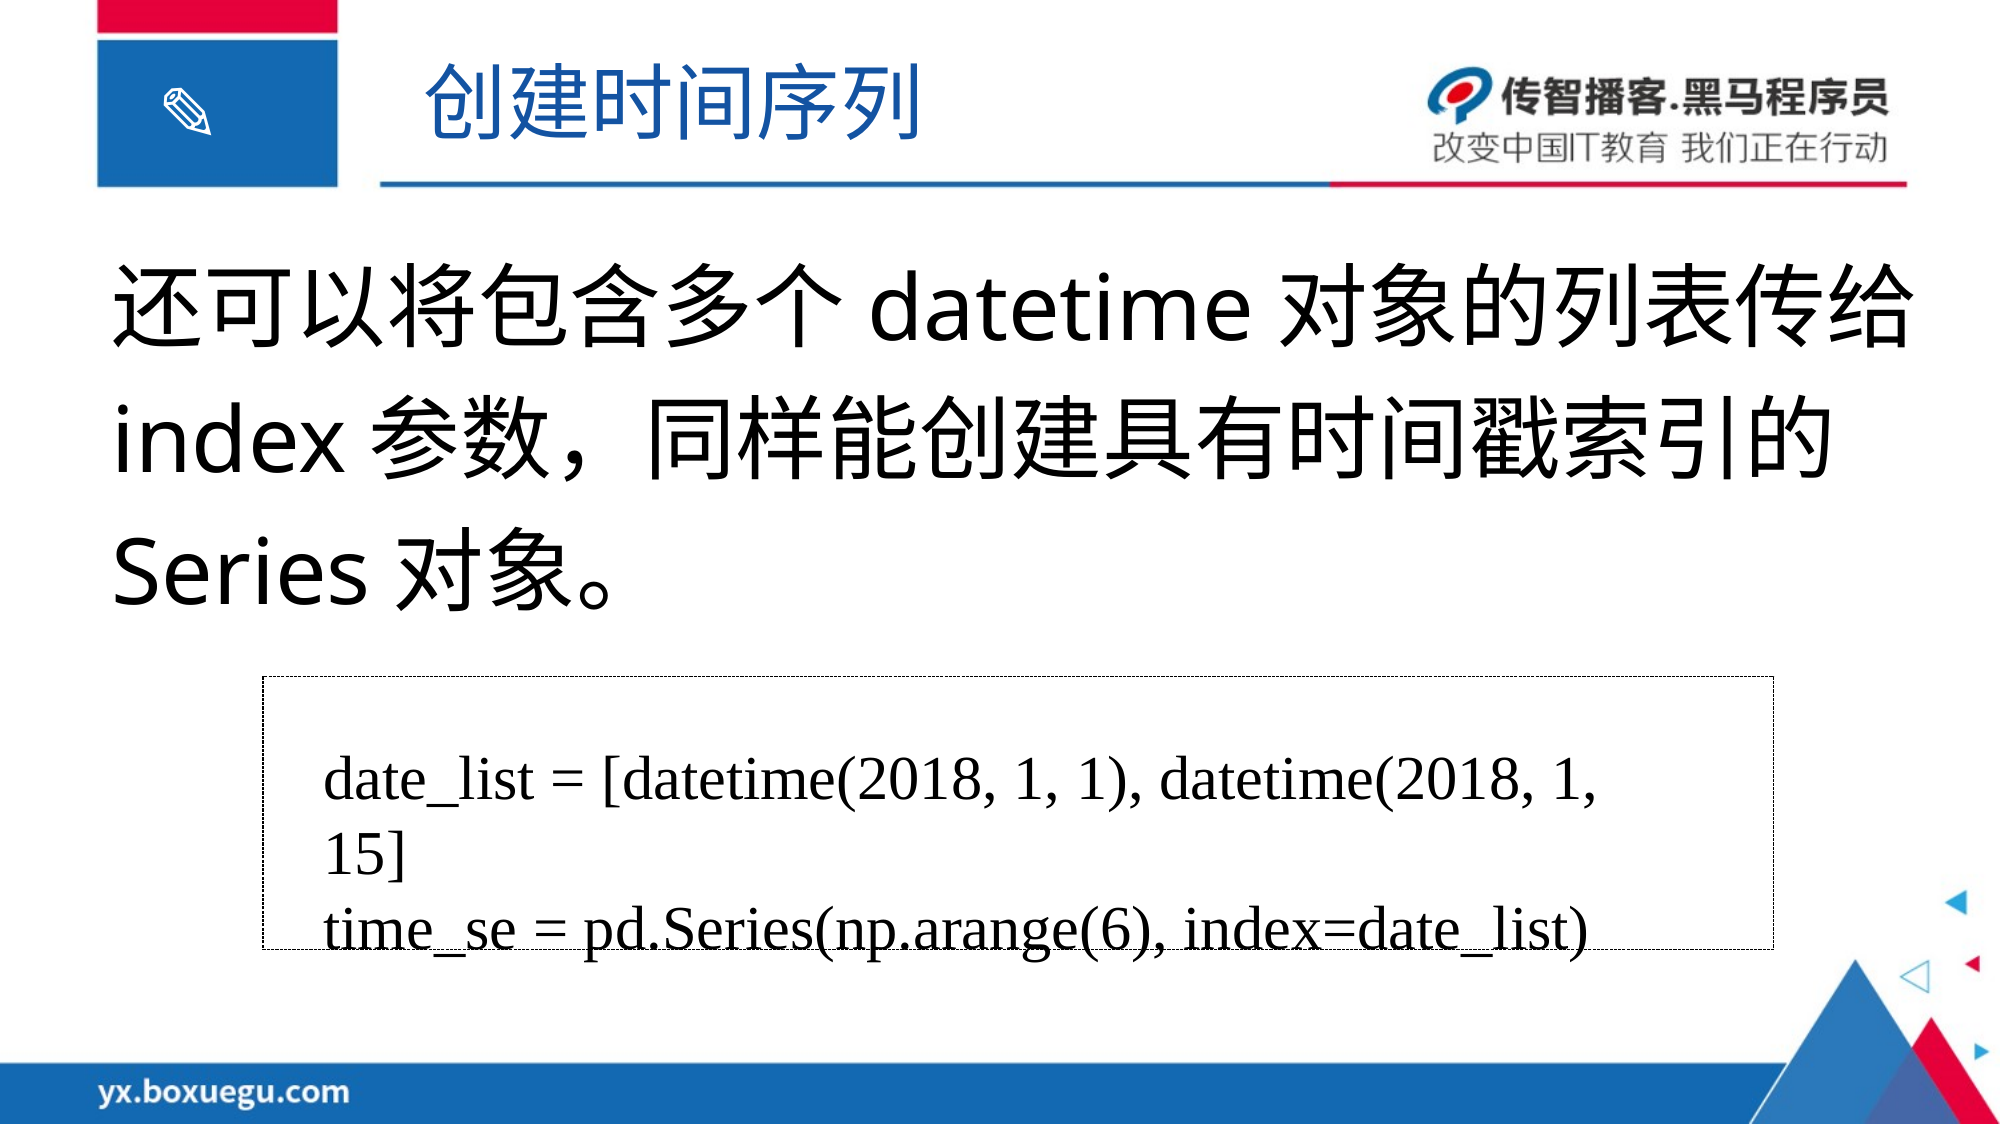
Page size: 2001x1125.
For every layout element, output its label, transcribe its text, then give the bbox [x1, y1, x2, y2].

picture [0, 0, 2000, 1124]
text_box [262, 676, 1775, 950]
text_box date_list = [datetime(2018, 1, 1), datetime(2018, 1, 15] time_se = pd.Series(np.arange(6), index=date_list) [308, 950, 1705, 970]
text_box 创建时间序列 [409, 43, 1494, 158]
text_box 还可以将包含多个datetime对象的列表传给index参数，同样能创建具有时间戳索引的Series对象。 [96, 219, 1941, 631]
